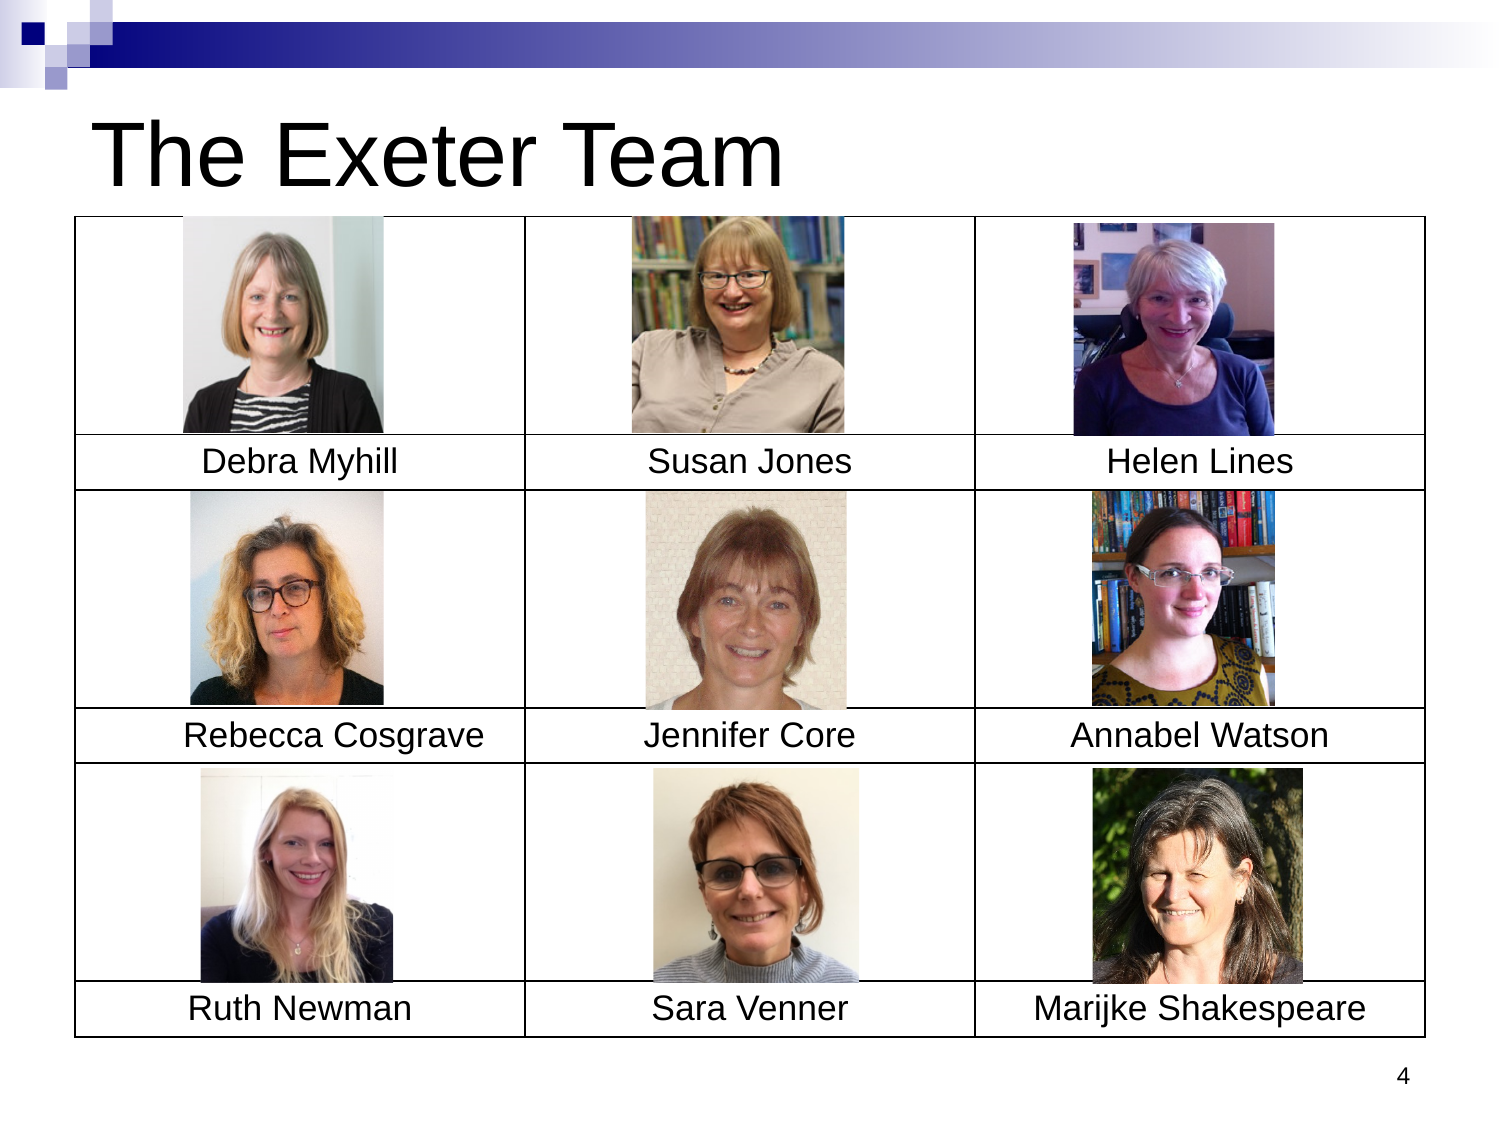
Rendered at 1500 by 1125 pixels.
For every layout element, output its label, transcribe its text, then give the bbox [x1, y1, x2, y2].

picture [1073, 223, 1275, 473]
picture [1092, 768, 1304, 984]
table_cell Sara Venner [526, 982, 974, 1036]
table_cell Annabel Watson [976, 709, 1424, 762]
table_cell [1277, 491, 1424, 707]
picture [631, 216, 845, 433]
table_header [76, 217, 179, 434]
picture [182, 216, 384, 433]
picture [645, 491, 847, 710]
table_cell [526, 764, 974, 980]
table_cell Ruth Newman [76, 982, 524, 1036]
title The Exeter Team [74, 82, 1426, 216]
picture [649, 768, 864, 983]
table_cell Jennifer Core [526, 709, 974, 762]
table_cell [849, 491, 974, 707]
table_cell Marijke Shakespeare [976, 982, 1424, 1036]
table_cell Debra Myhill [76, 435, 524, 489]
table_cell [385, 491, 524, 707]
table_cell [76, 764, 524, 980]
table_header [387, 217, 524, 434]
table_header [526, 217, 628, 434]
table_header [976, 217, 1424, 434]
table_cell Helen Lines [976, 435, 1424, 489]
table_cell [976, 491, 1090, 707]
table_cell [76, 491, 189, 707]
picture [190, 491, 384, 705]
table_cell [526, 491, 643, 707]
slide_number 4 [1074, 1024, 1426, 1101]
picture [1092, 491, 1275, 707]
table_cell [976, 764, 1424, 980]
table_cell Susan Jones [526, 435, 974, 489]
table_cell Rebecca Cosgrave [76, 709, 524, 762]
picture [189, 768, 404, 983]
table_header [848, 217, 974, 434]
